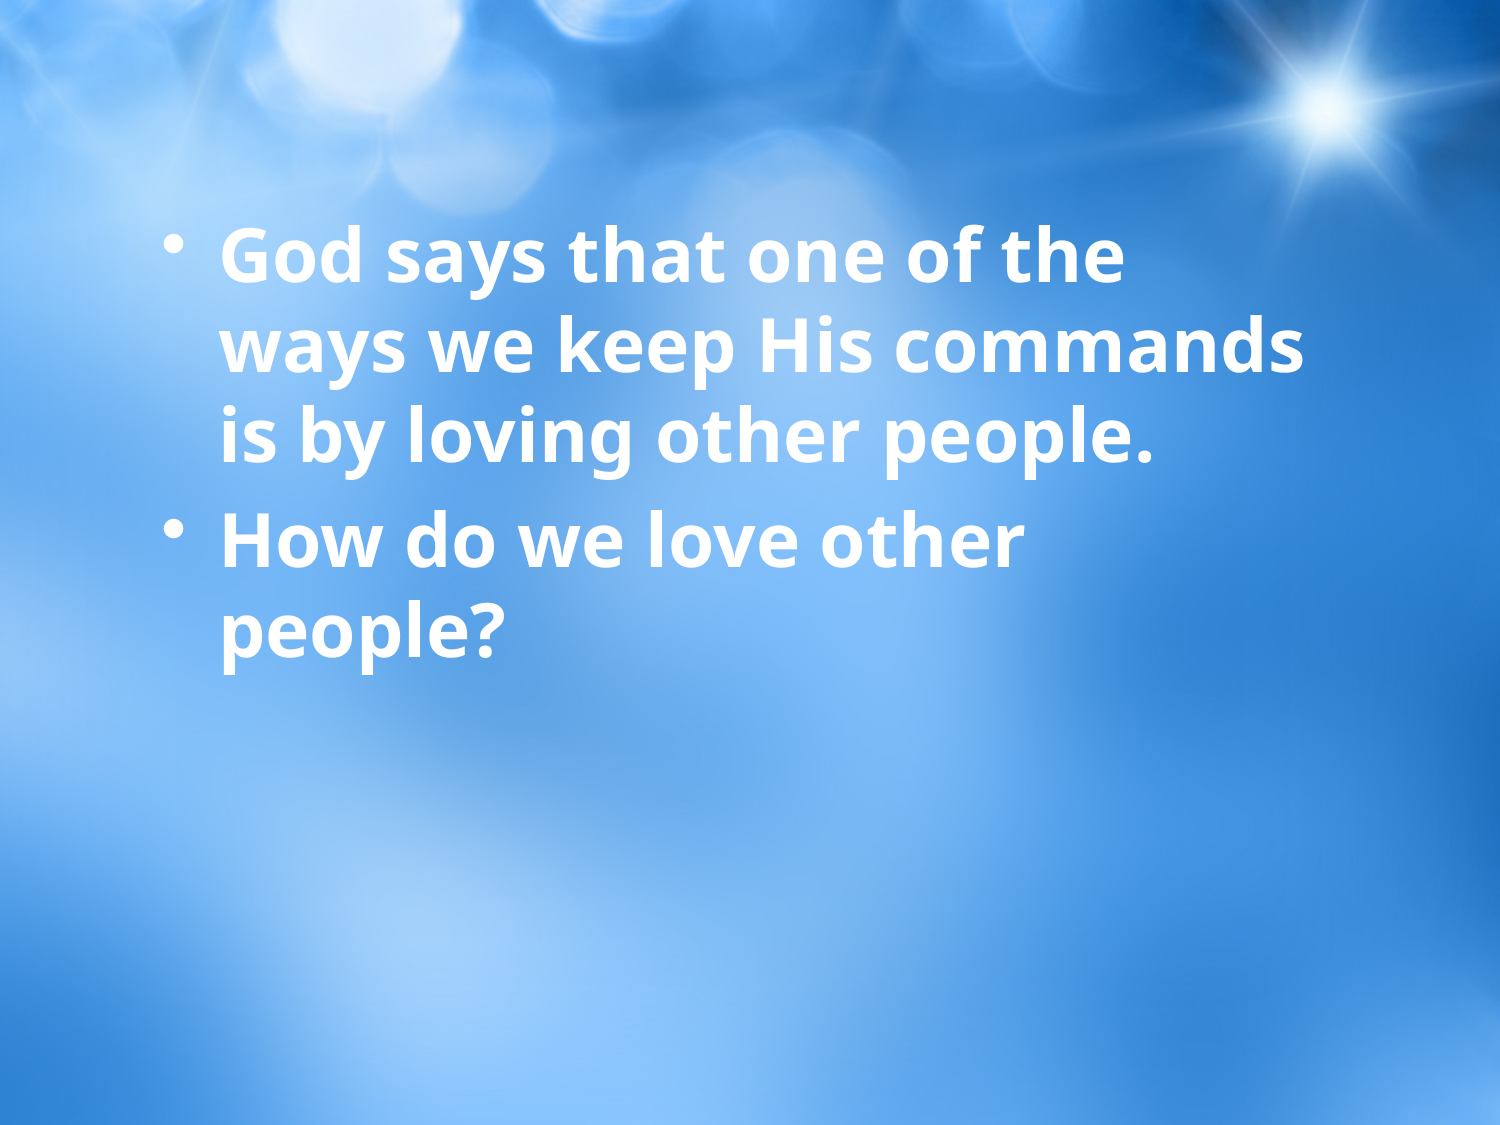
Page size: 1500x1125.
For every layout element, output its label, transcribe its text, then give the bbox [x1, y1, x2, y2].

picture [0, 0, 1500, 1125]
list God says that one of the ways we keep His commands is by loving other people. How do we love other people? [146, 200, 1347, 888]
